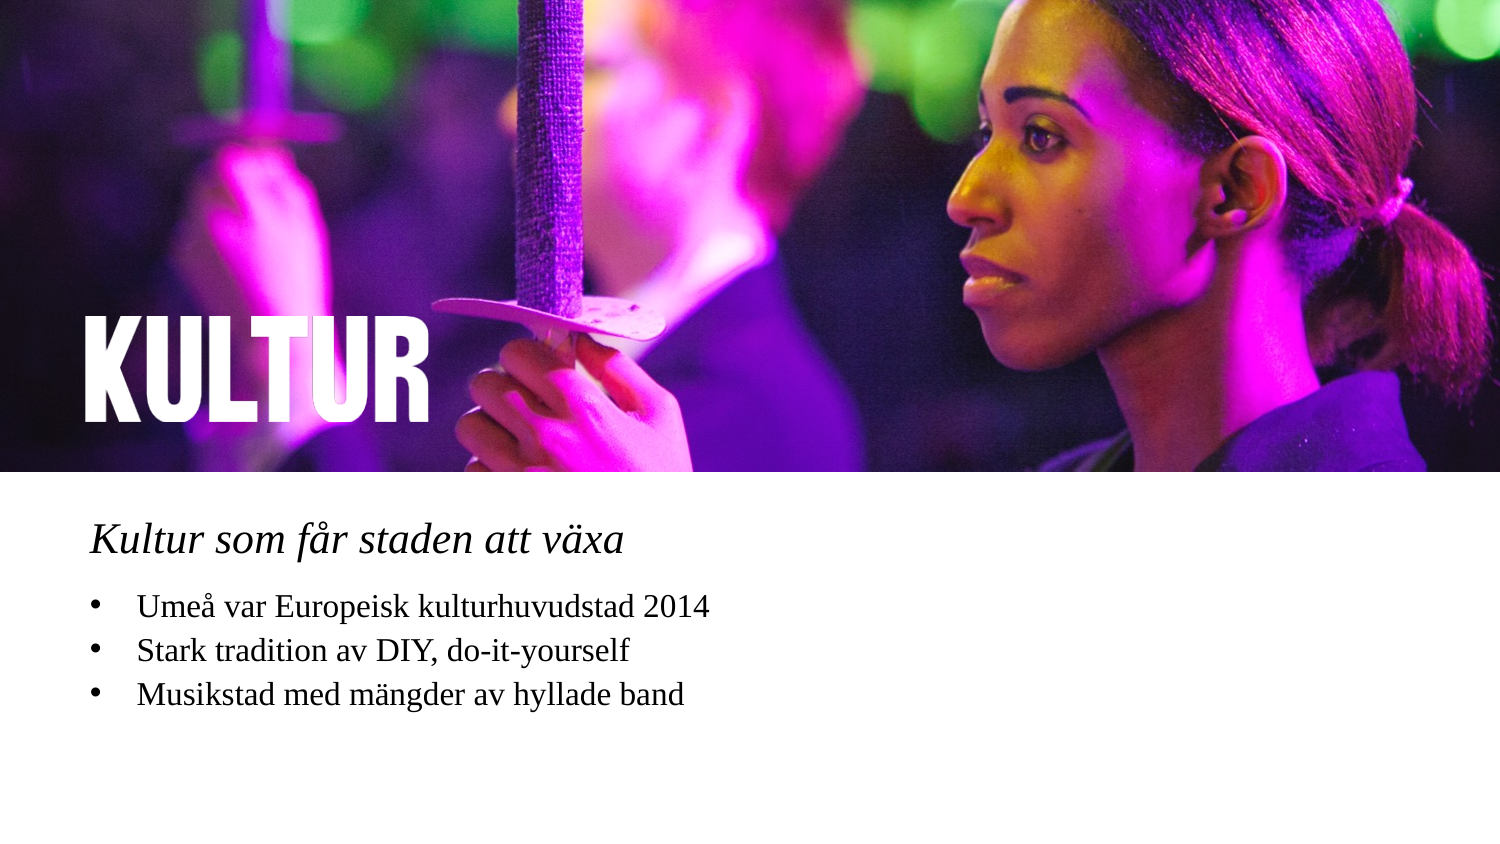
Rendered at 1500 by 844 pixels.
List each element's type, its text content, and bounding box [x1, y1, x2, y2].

text_box Kultur som får staden att växa [74, 501, 1129, 570]
picture [0, 0, 1500, 472]
text_box Umeå var Europeisk kulturhuvudstad 2014 Stark tradition av DIY, do-it-yourself Musikstad med mängder av hyllade band [74, 572, 1103, 719]
